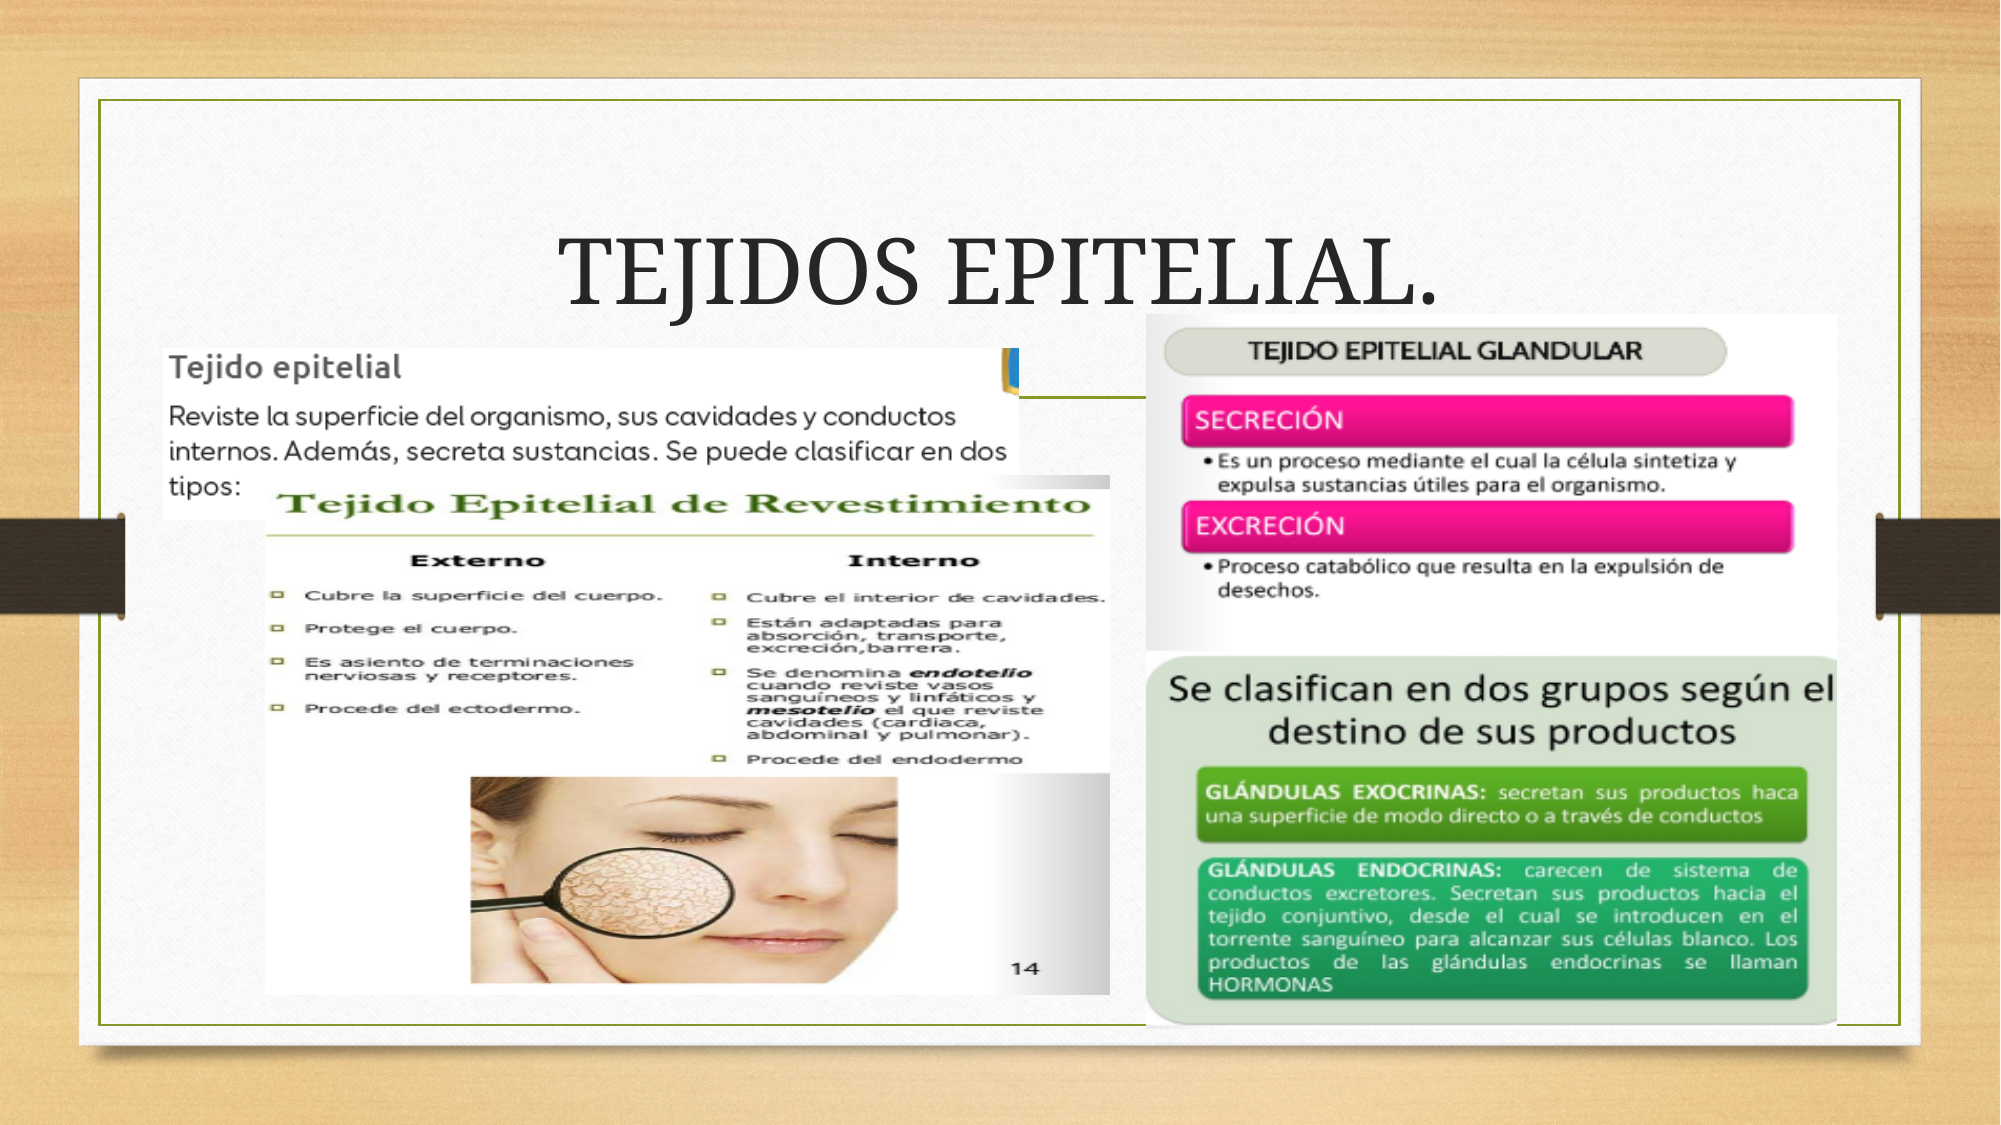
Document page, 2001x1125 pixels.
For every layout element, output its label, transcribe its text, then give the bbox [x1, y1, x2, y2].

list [163, 348, 1019, 520]
picture [0, 0, 2001, 1125]
title TEJIDOS EPITELIAL. [212, 161, 1788, 375]
